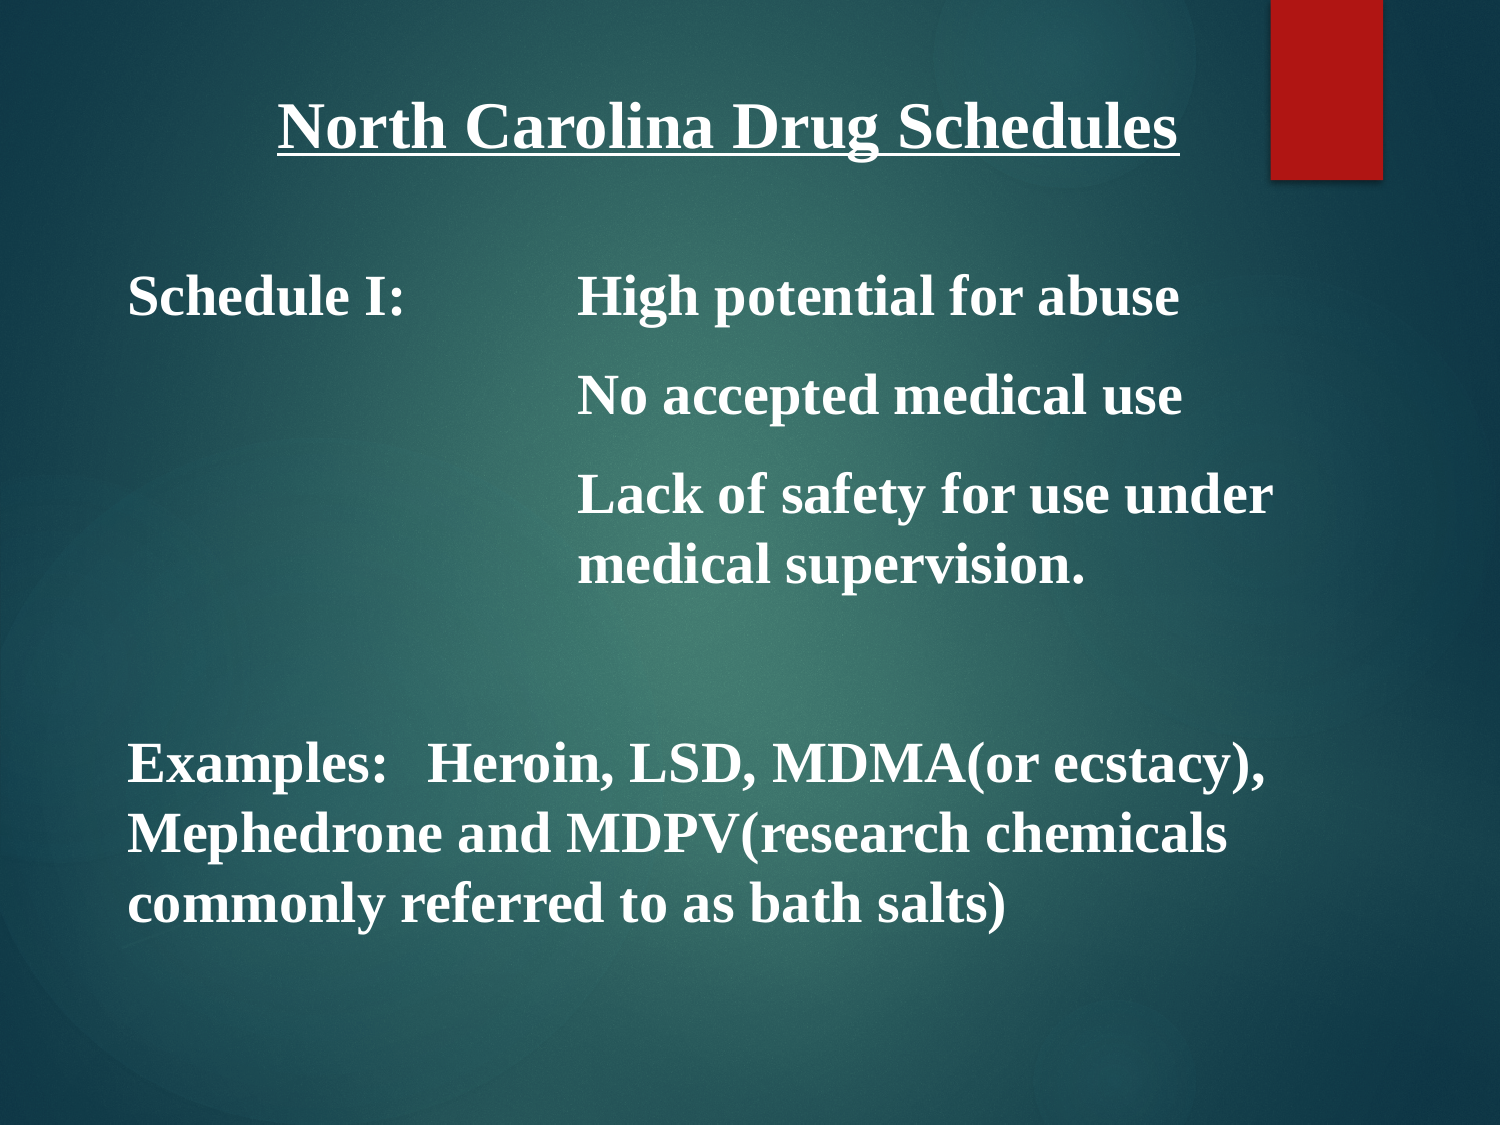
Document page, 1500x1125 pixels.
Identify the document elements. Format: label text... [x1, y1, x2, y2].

text_box North Carolina Drug Schedules [262, 75, 1300, 249]
text_box Schedule I: High potential for abuse No accepted medical use Lack of safety for use under medical supervision. Examples: Heroin, LSD, MDMA(or ecstacy), Mephedrone and MDPV(research chemicals commonly referred to as bath salts) [112, 249, 1350, 942]
